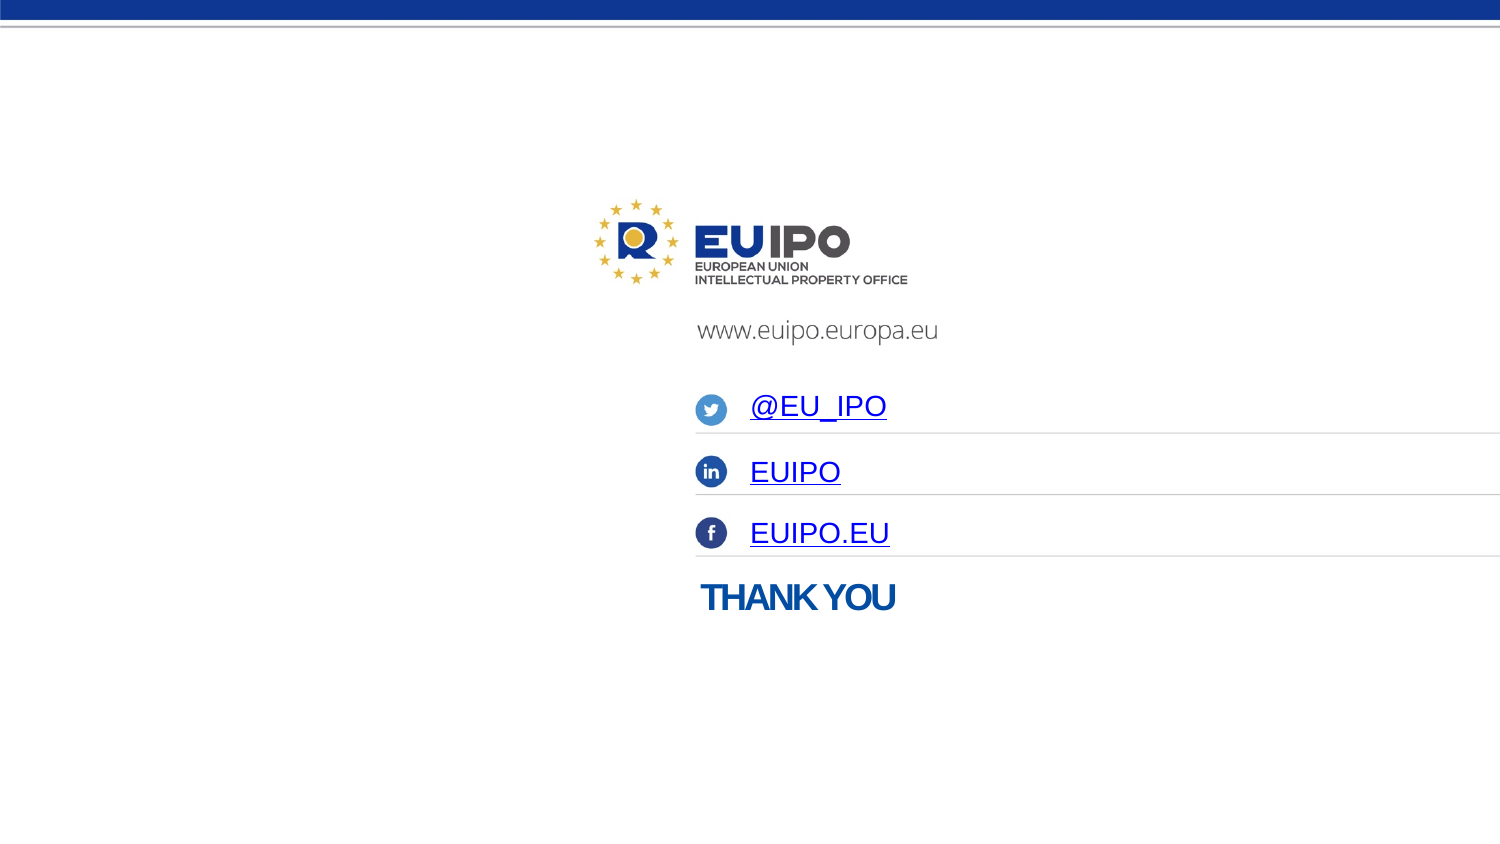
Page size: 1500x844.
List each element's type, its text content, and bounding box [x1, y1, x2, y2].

text_box @EU_IPO [735, 389, 1417, 431]
text_box EUIPO.eu [735, 517, 1417, 558]
picture [0, 0, 1500, 844]
text_box euipo [735, 455, 1417, 496]
title THANK YOU [685, 568, 980, 626]
